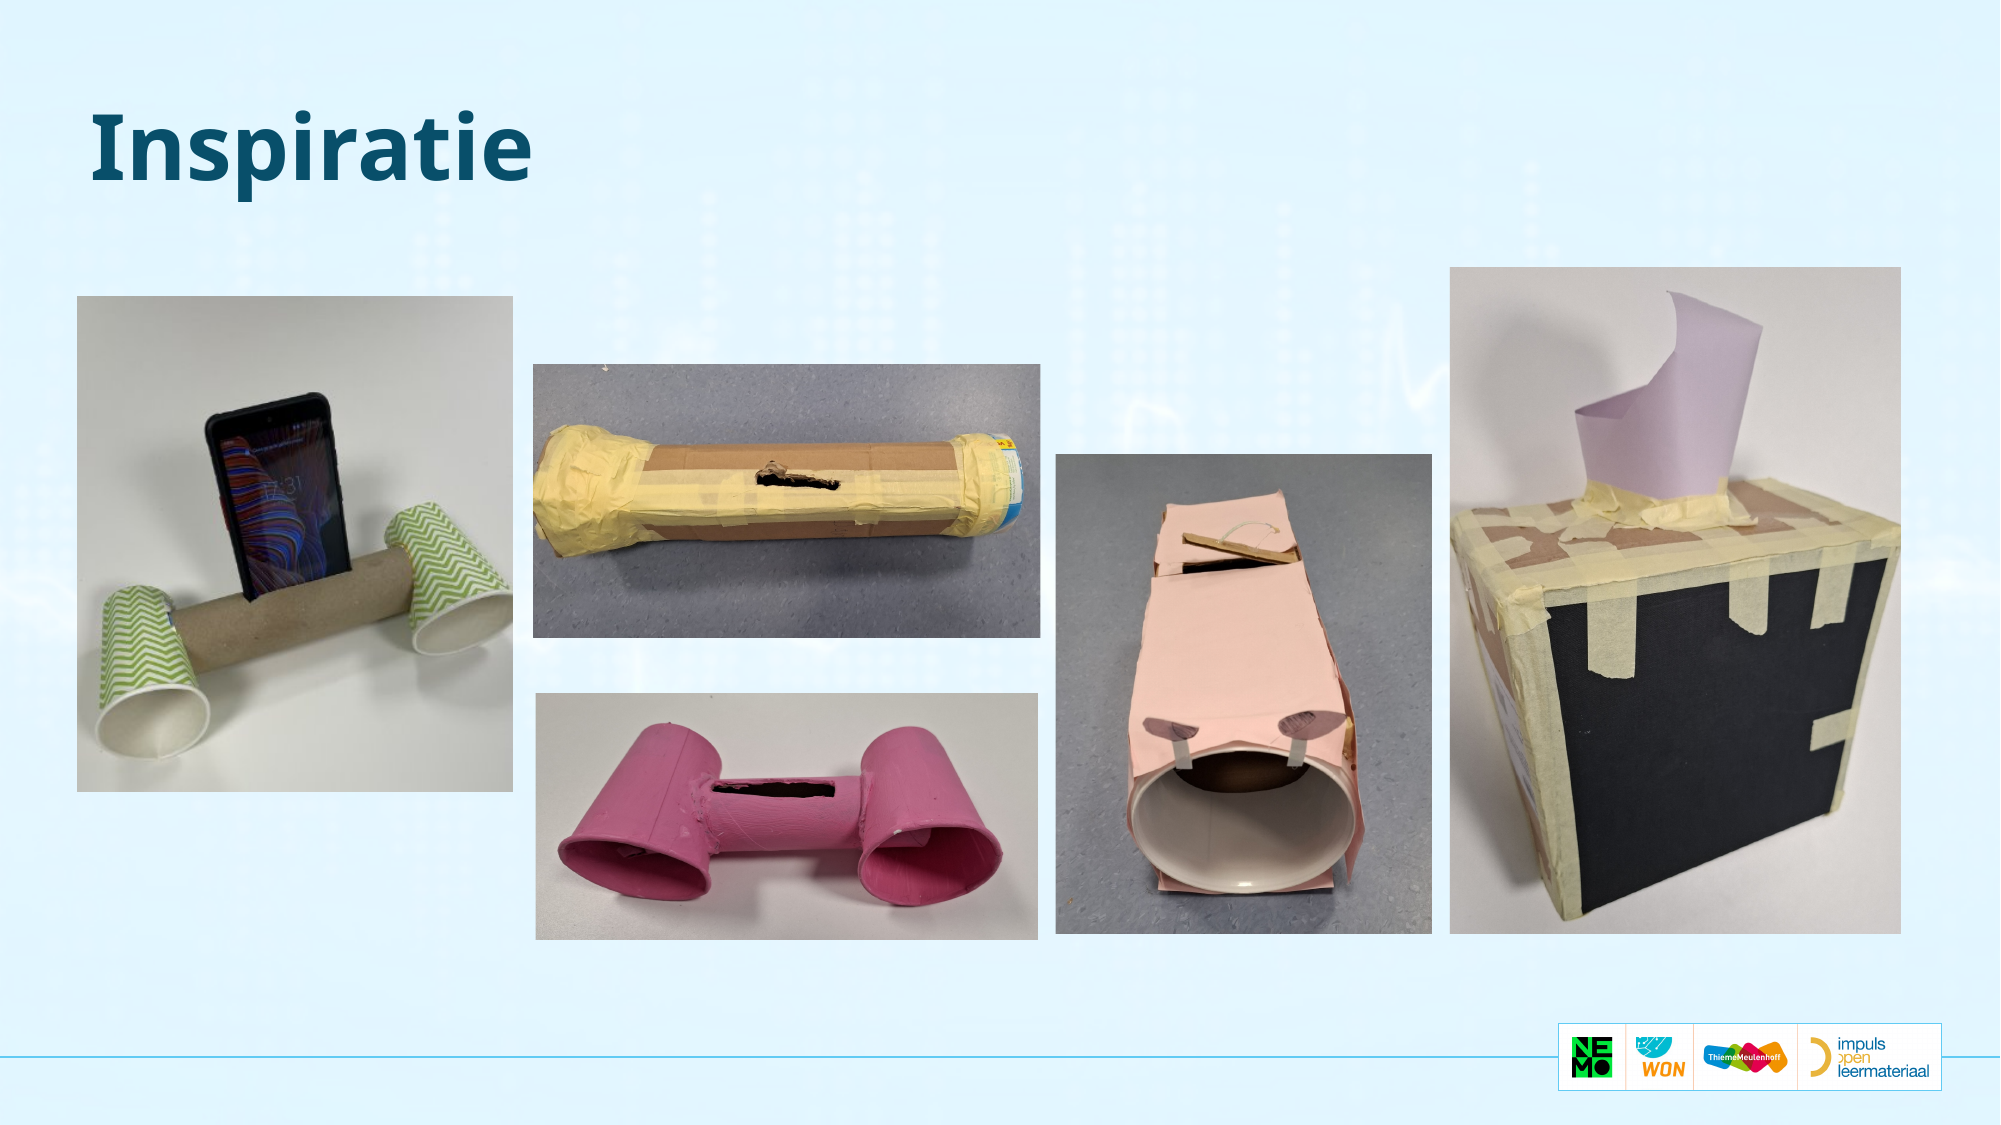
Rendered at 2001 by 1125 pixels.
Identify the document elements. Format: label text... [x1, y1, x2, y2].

picture [532, 267, 2000, 940]
picture [1559, 1024, 1941, 1090]
title Inspiratie [90, 89, 1910, 247]
picture [77, 296, 513, 792]
